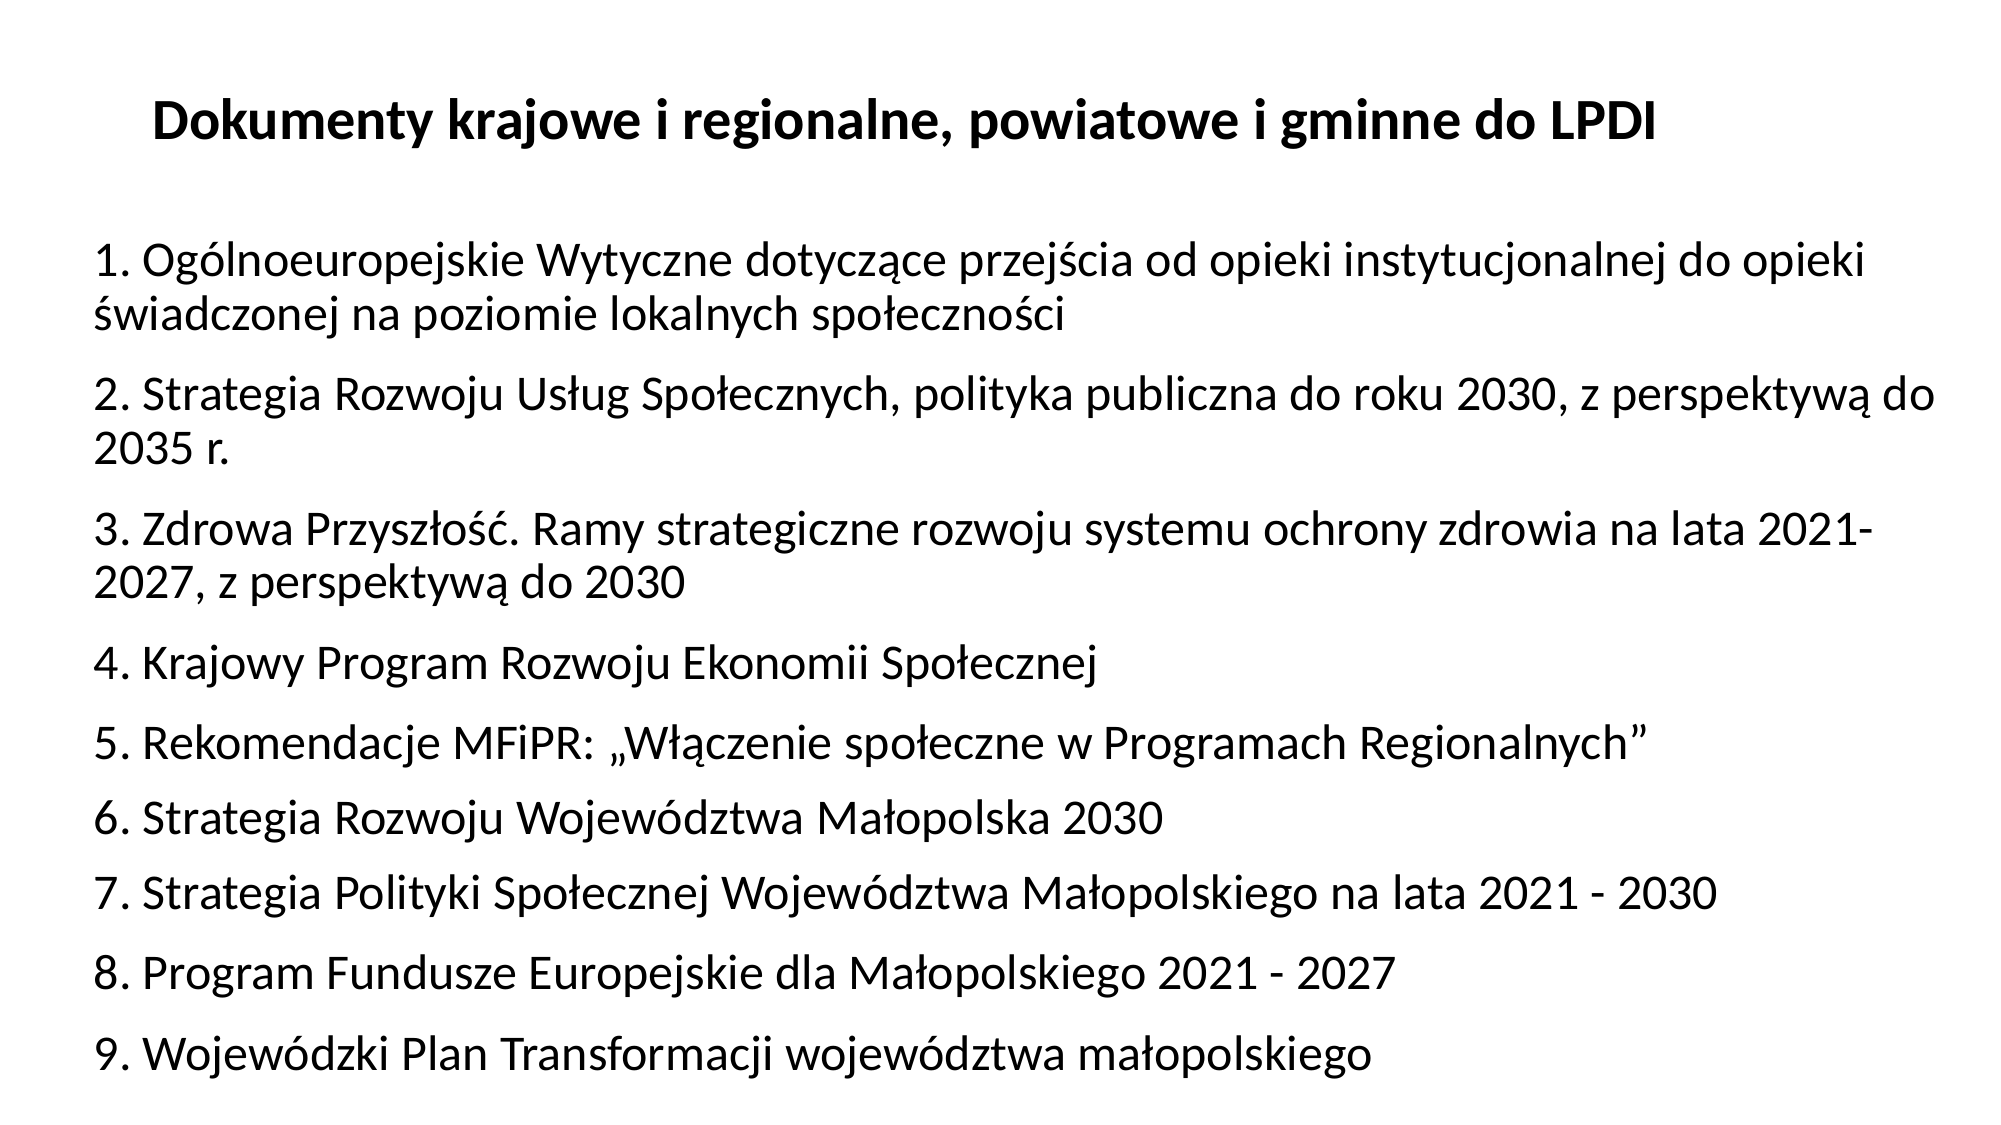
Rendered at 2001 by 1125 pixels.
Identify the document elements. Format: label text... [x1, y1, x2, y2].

title Dokumenty krajowe i regionalne, powiatowe i gminne do LPDI [137, 59, 1863, 182]
list 1. Ogólnoeuropejskie Wytyczne dotyczące przejścia od opieki instytucjonalnej do opieki świadczonej na poziomie lokalnych społeczności 2. Strategia Rozwoju Usług Społecznych, polityka publiczna do roku 2030, z perspektywą do 2035 r. 3. Zdrowa Przyszłość. Ramy strategiczne rozwoju systemu ochrony zdrowia na lata 2021-2027, z perspektywą do 2030 4. Krajowy Program Rozwoju Ekonomii Społecznej 5. Rekomendacje MFiPR: „Włączenie społeczne w Programach Regionalnych” 6. Strategia Rozwoju Województwa Małopolska 2030 7. Strategia Polityki Społecznej Województwa Małopolskiego na lata 2021 - 2030 8. Program Fundusze Europejskie dla Małopolskiego 2021 - 2027 9. Wojewódzki Plan Transformacji województwa małopolskiego [78, 225, 1960, 1014]
